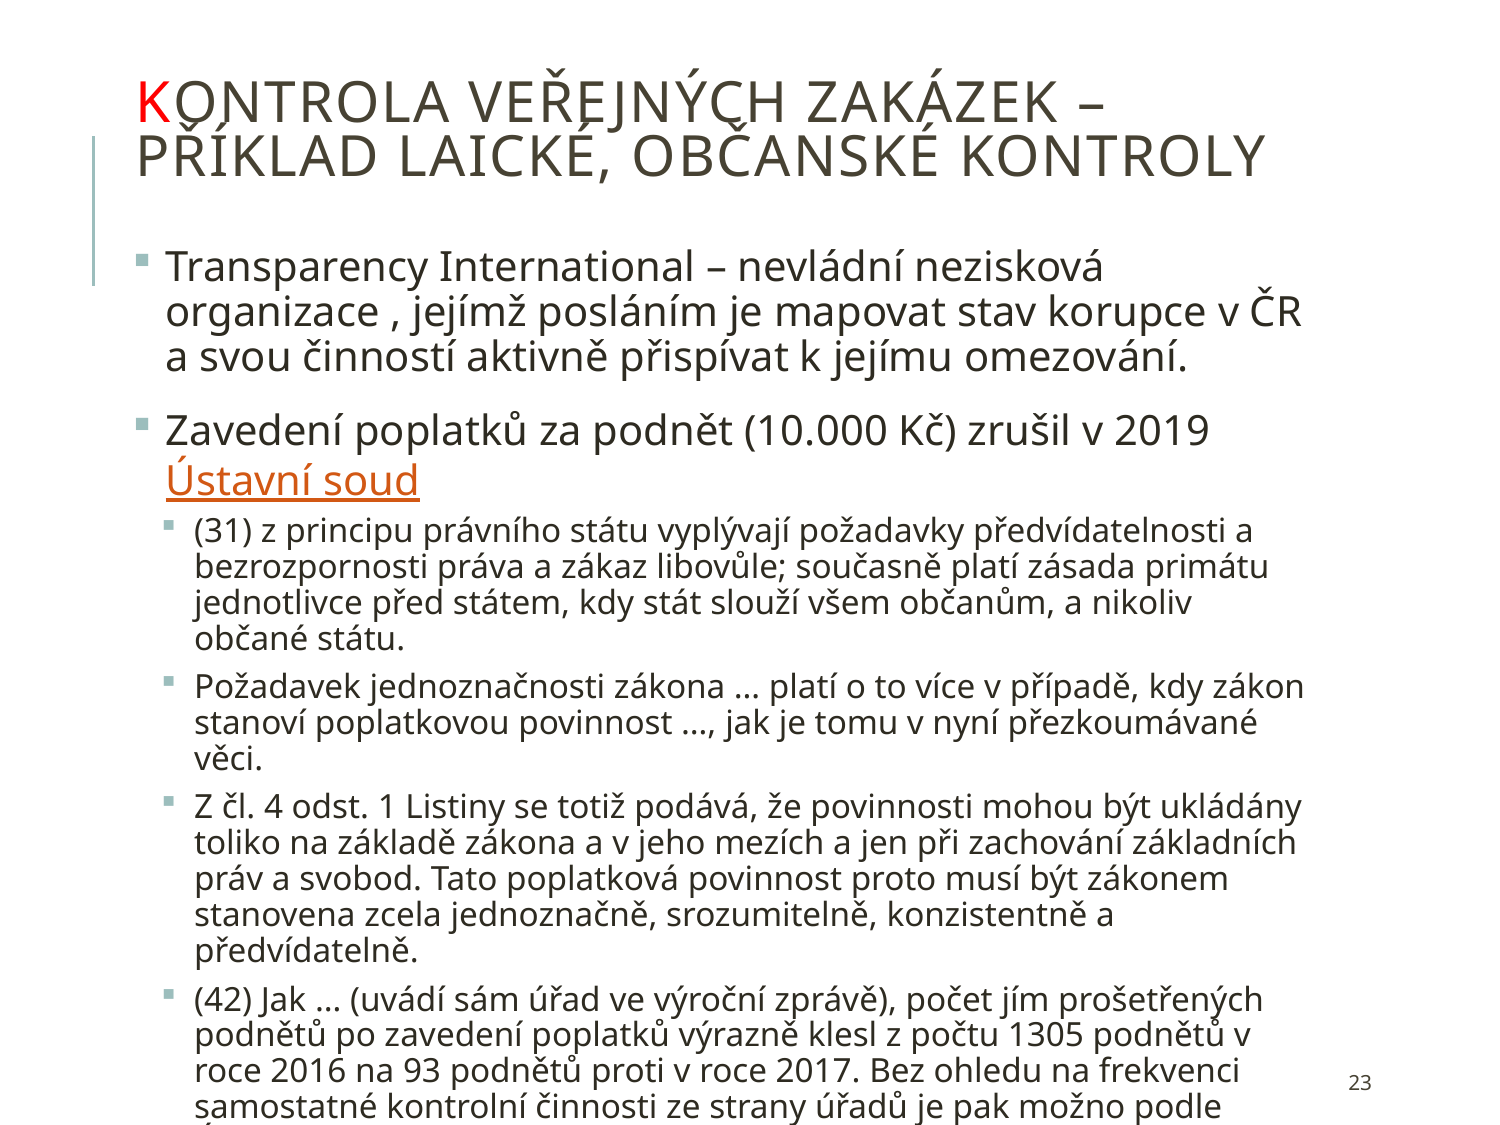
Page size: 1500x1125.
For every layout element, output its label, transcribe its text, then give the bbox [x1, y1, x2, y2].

slide_number 23 [1333, 1061, 1454, 1107]
list Transparency International – nevládní nezisková organizace , jejímž posláním je mapovat stav korupce v ČR a svou činností aktivně přispívat k jejímu omezování. Zavedení poplatků za podnět (10.000 Kč) zrušil v 2019 Ústavní soud (31) z principu právního státu vyplývají požadavky předvídatelnosti a bezrozpornosti práva a zákaz libovůle; současně platí zásada primátu jednotlivce před státem, kdy stát slouží všem občanům, a nikoliv občané státu. Požadavek jednoznačnosti zákona … platí o to více v případě, kdy zákon stanoví poplatkovou povinnost …, jak je tomu v nyní přezkoumávané věci. Z čl. 4 odst. 1 Listiny se totiž podává, že povinnosti mohou být ukládány toliko na základě zákona a v jeho mezích a jen při zachování základních práv a svobod. Tato poplatková povinnost proto musí být zákonem stanovena zcela jednoznačně, srozumitelně, konzistentně a předvídatelně. (42) Jak … (uvádí sám úřad ve výroční zprávě), počet jím prošetřených podnětů po zavedení poplatků výrazně klesl z počtu 1305 podnětů v roce 2016 na 93 podnětů proti v roce 2017. Bez ohledu na frekvenci samostatné kontrolní činnosti ze strany úřadů je pak možno podle Ústavního soudu konstatovat, že podněty jsou nenahraditelným informačním zdrojem pro činnost úřadu, neboť ani jeho sebelepší kontrolní činnost nemůže zdaleka nahradit zájem subjektů stojících mimo Úřad pro ochranu hospodářské soutěže [124, 237, 1321, 998]
title Kontrola veřejných zakázek – příklad laické, občanské kontroly [120, 62, 1317, 204]
